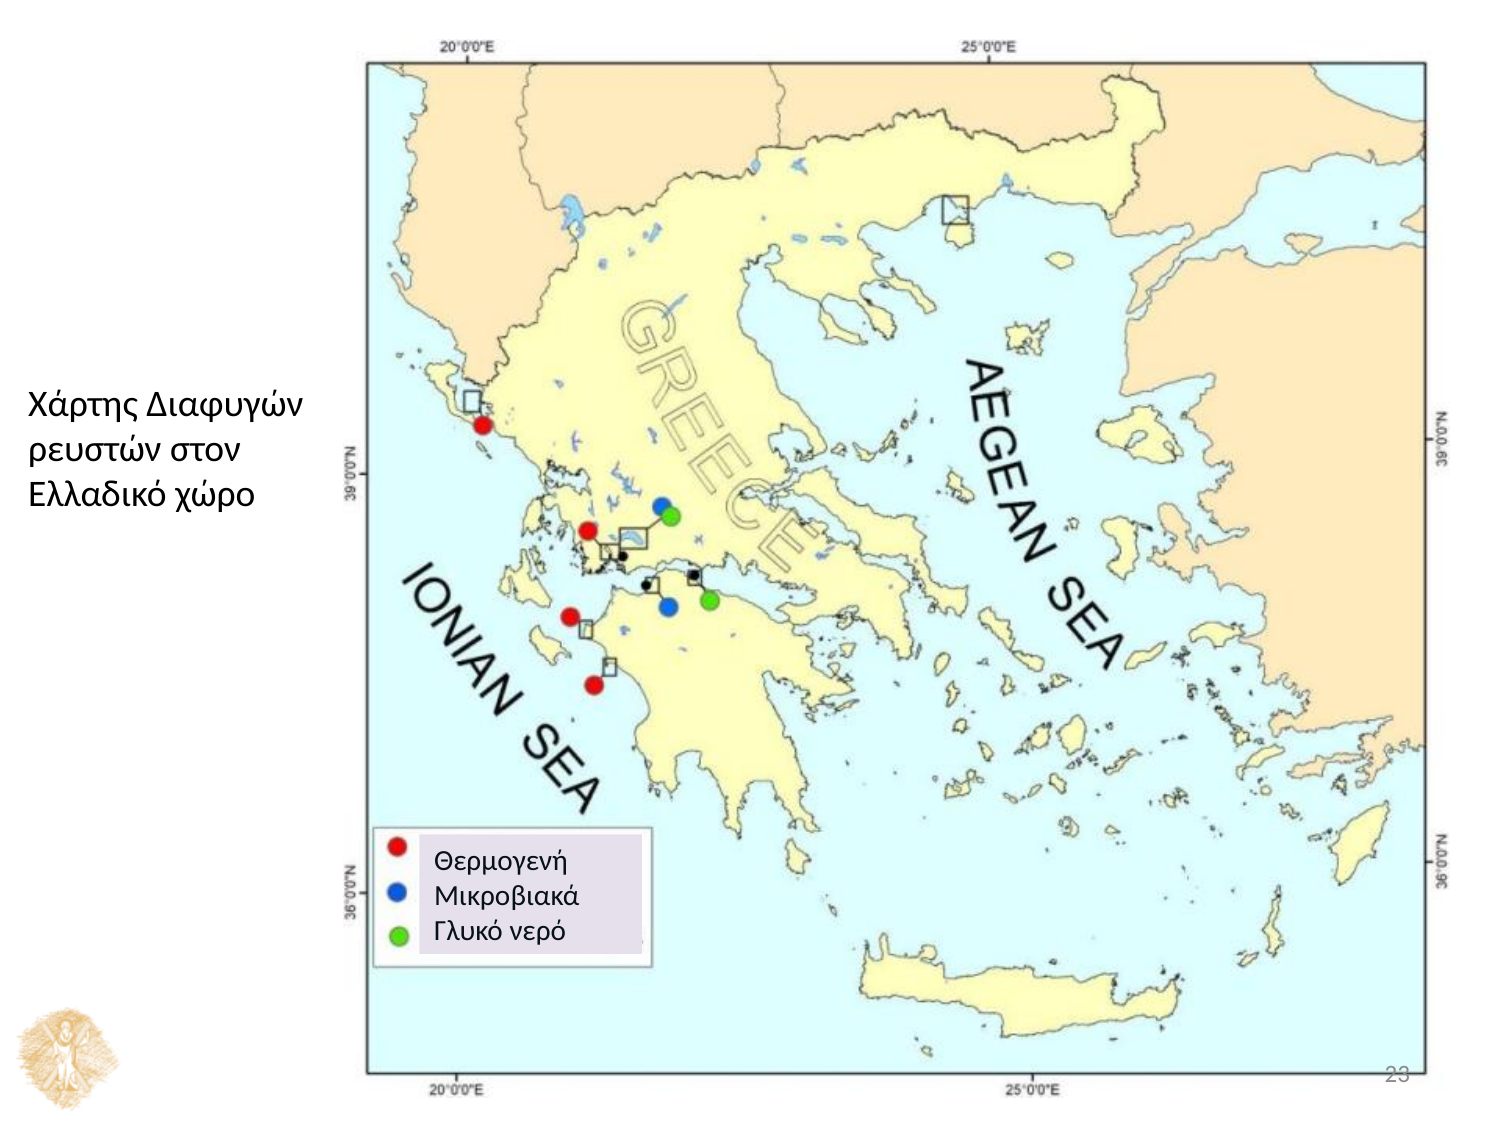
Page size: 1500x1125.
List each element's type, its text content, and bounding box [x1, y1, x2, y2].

picture [10, 998, 131, 1115]
picture [343, 39, 1450, 1098]
text_box Χάρτης Διαφυγών ρευστών στον Ελλαδικό χώρο [13, 371, 338, 521]
